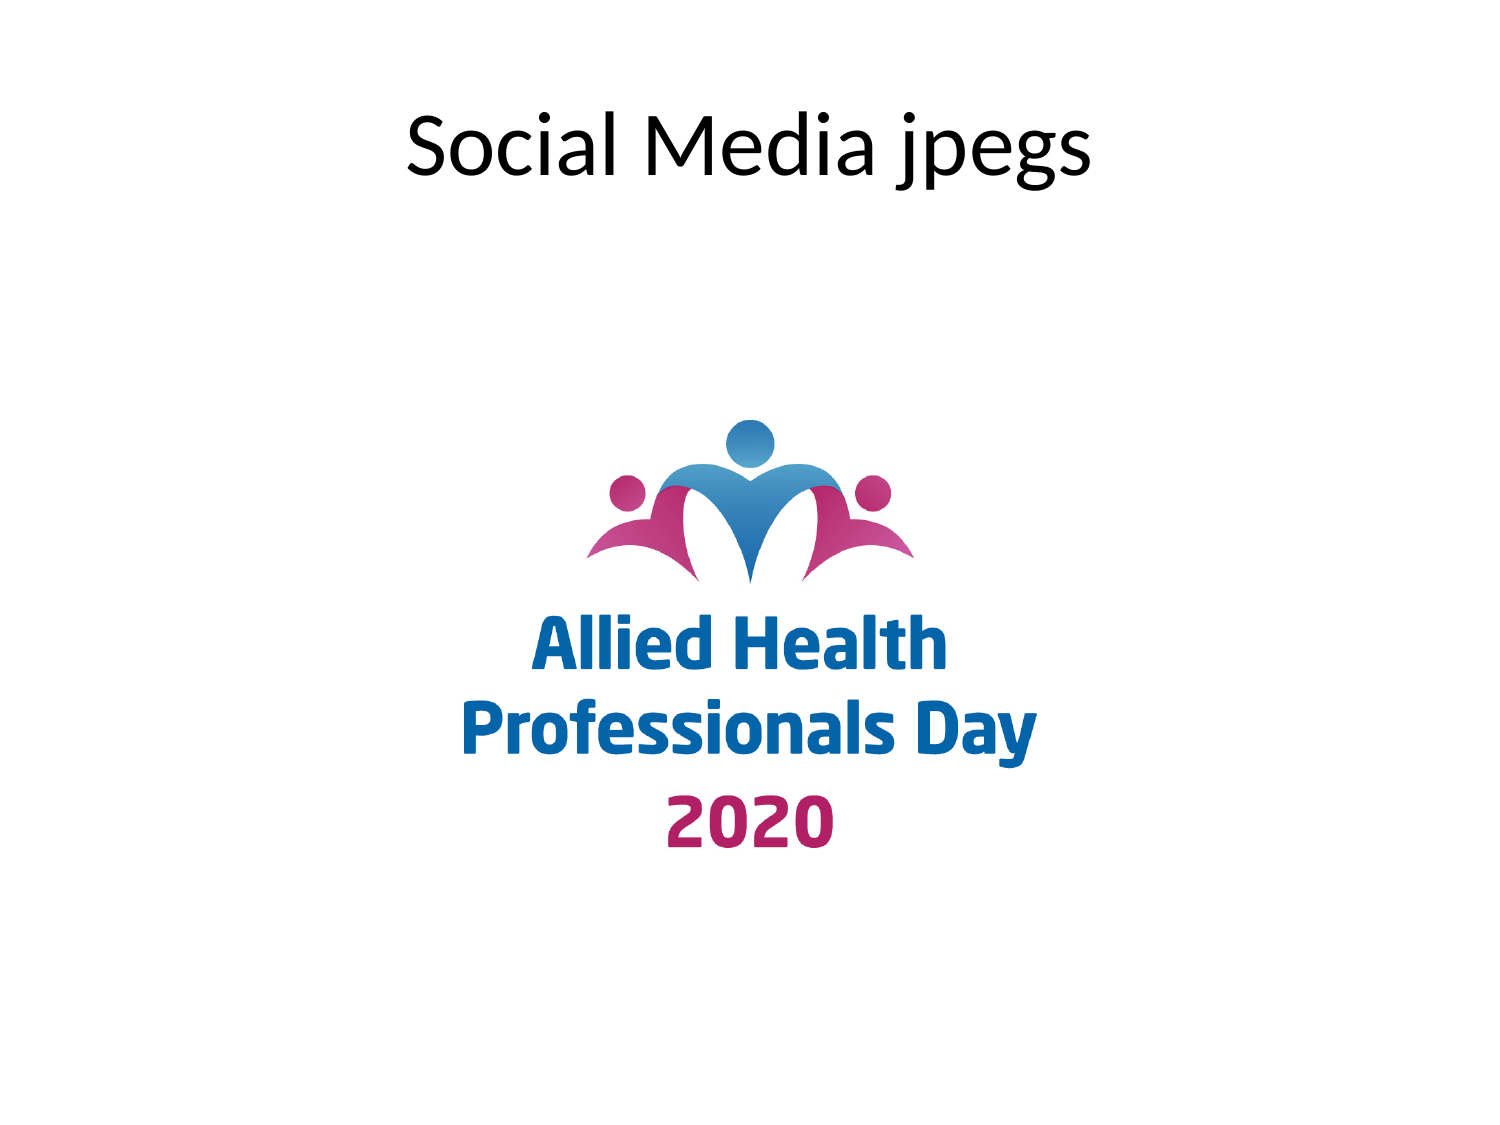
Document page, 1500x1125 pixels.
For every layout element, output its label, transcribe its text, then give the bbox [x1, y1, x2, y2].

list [378, 262, 1122, 1006]
title Social Media jpegs [75, 45, 1425, 233]
